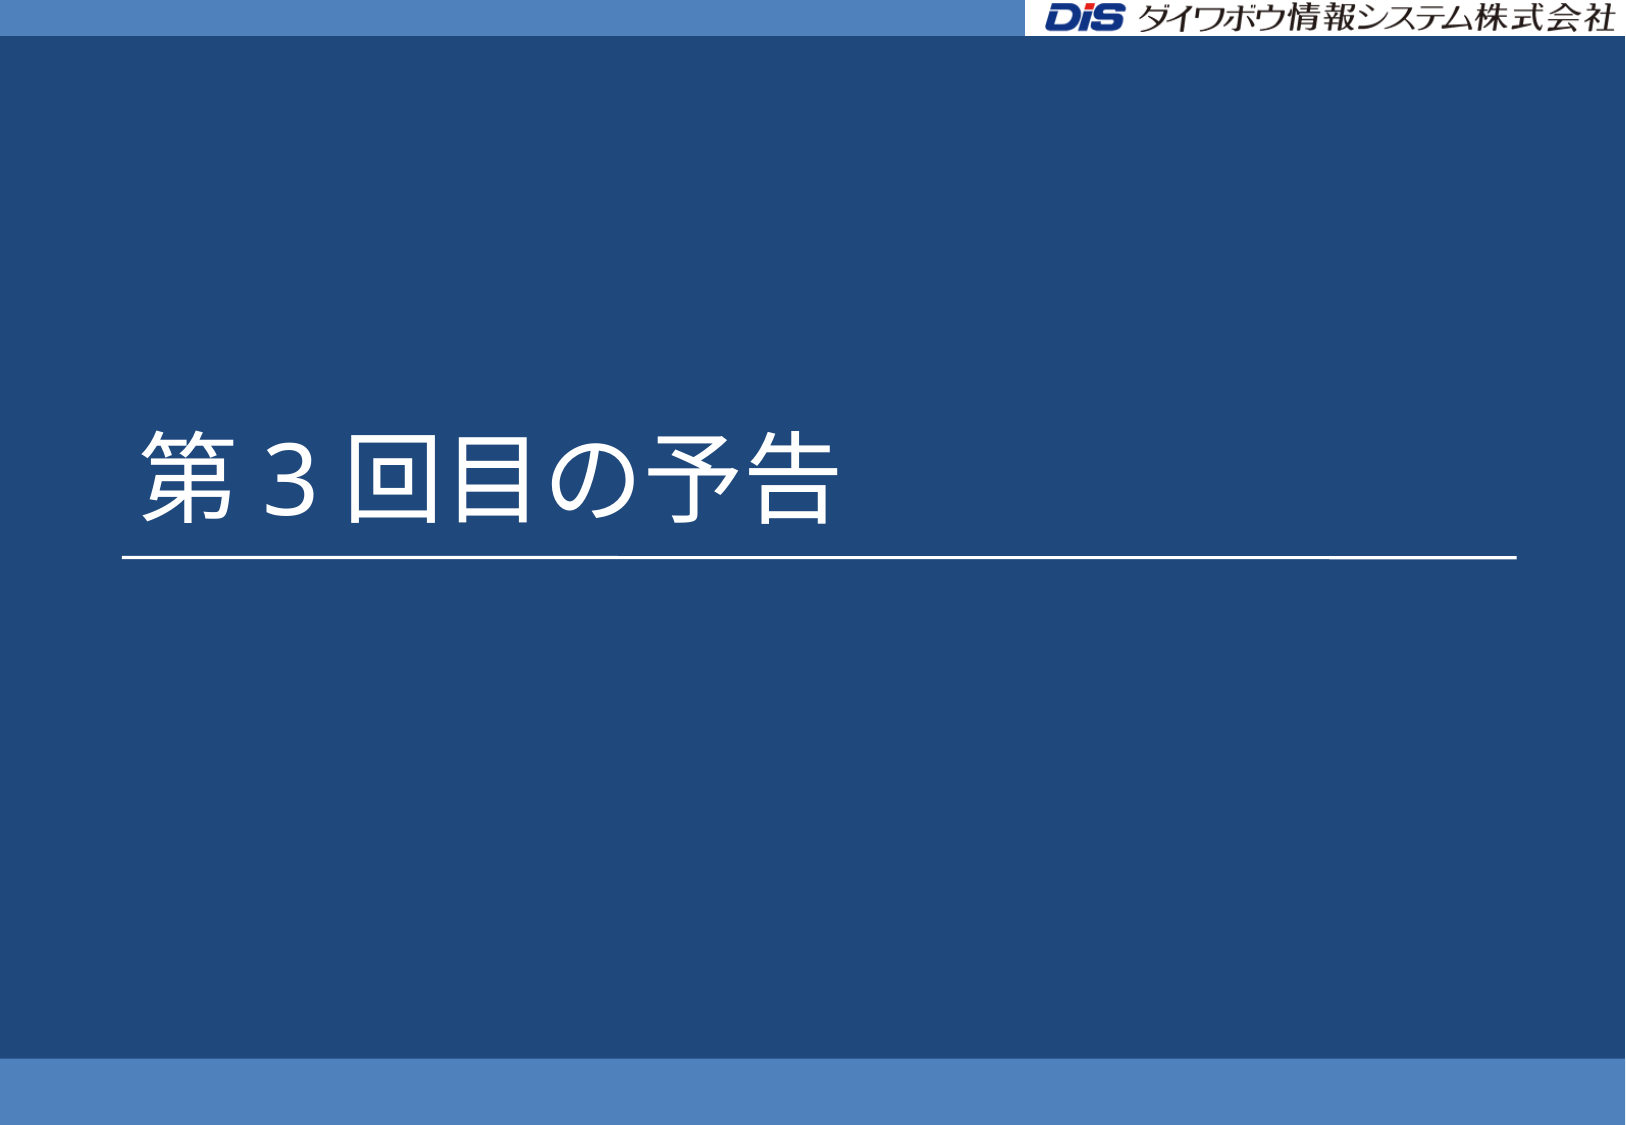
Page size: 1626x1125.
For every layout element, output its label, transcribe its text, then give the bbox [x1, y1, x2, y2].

text_box 第3回目の予告 [123, 255, 1545, 543]
picture [1045, 2, 1616, 32]
